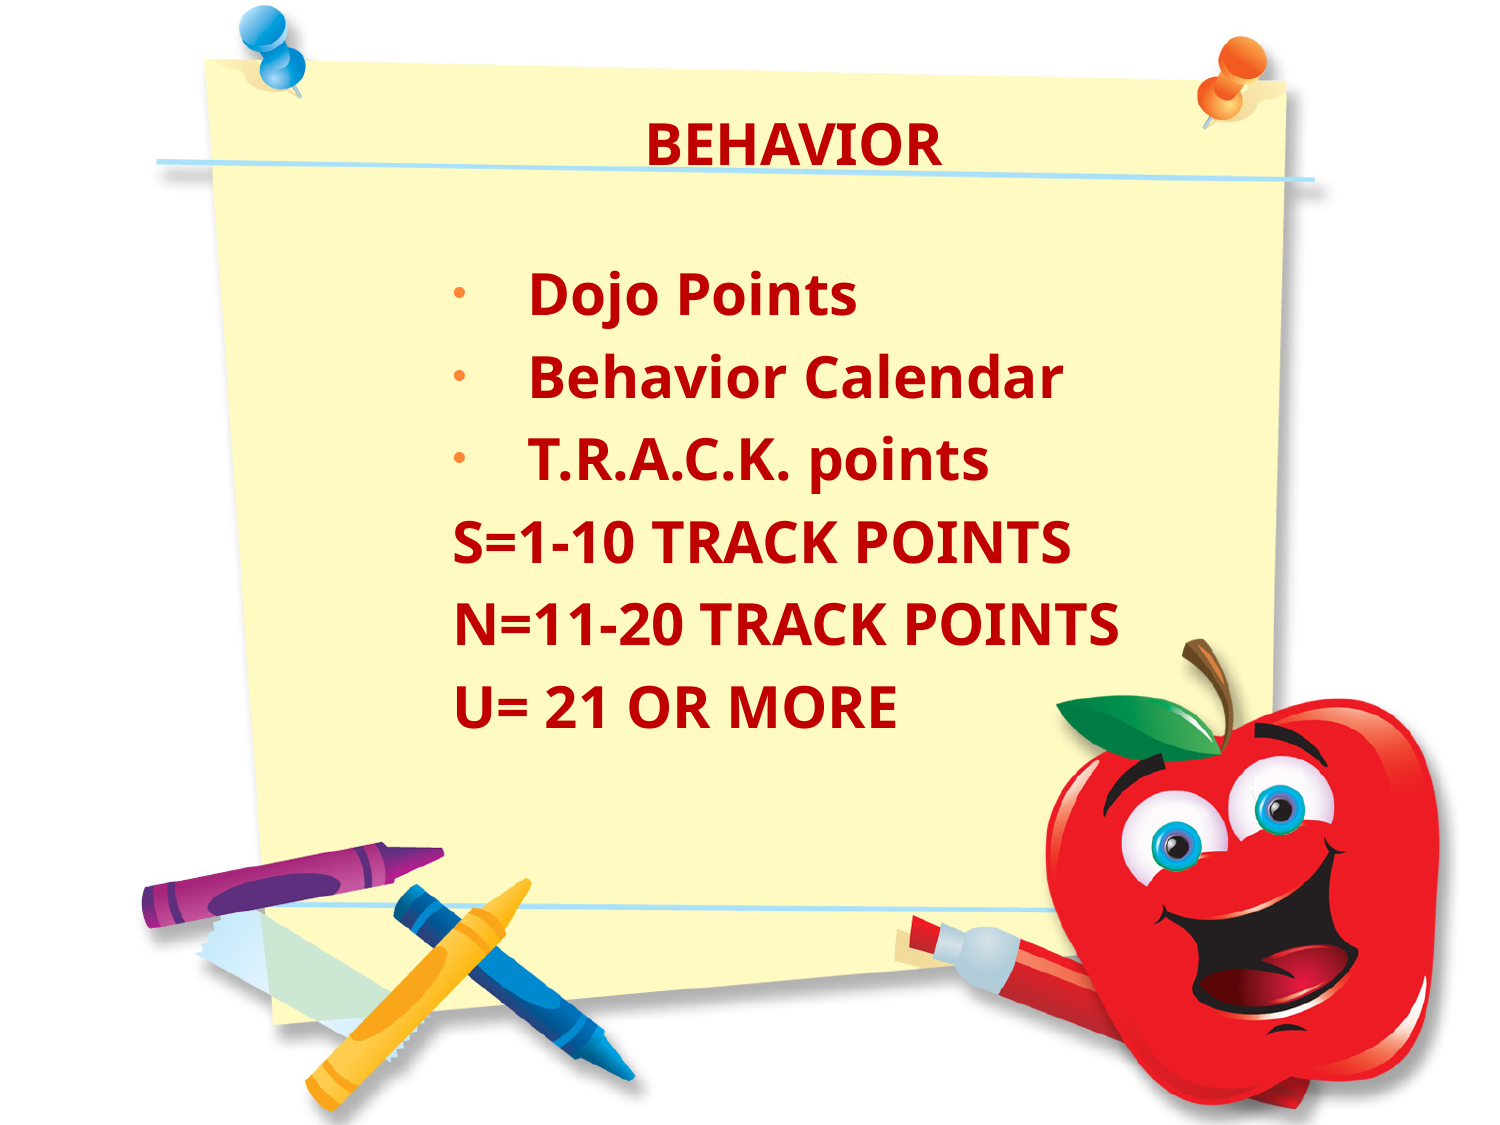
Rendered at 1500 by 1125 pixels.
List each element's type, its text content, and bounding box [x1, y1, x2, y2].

text_box BEHAVIOR [449, 99, 1138, 185]
picture [0, 0, 1500, 1125]
text_box Dojo Points Behavior Calendar T.R.A.C.K. points S=1-10 TRACK POINTS N=11-20 TRACK POINTS U= 21 OR MORE [437, 249, 1188, 748]
